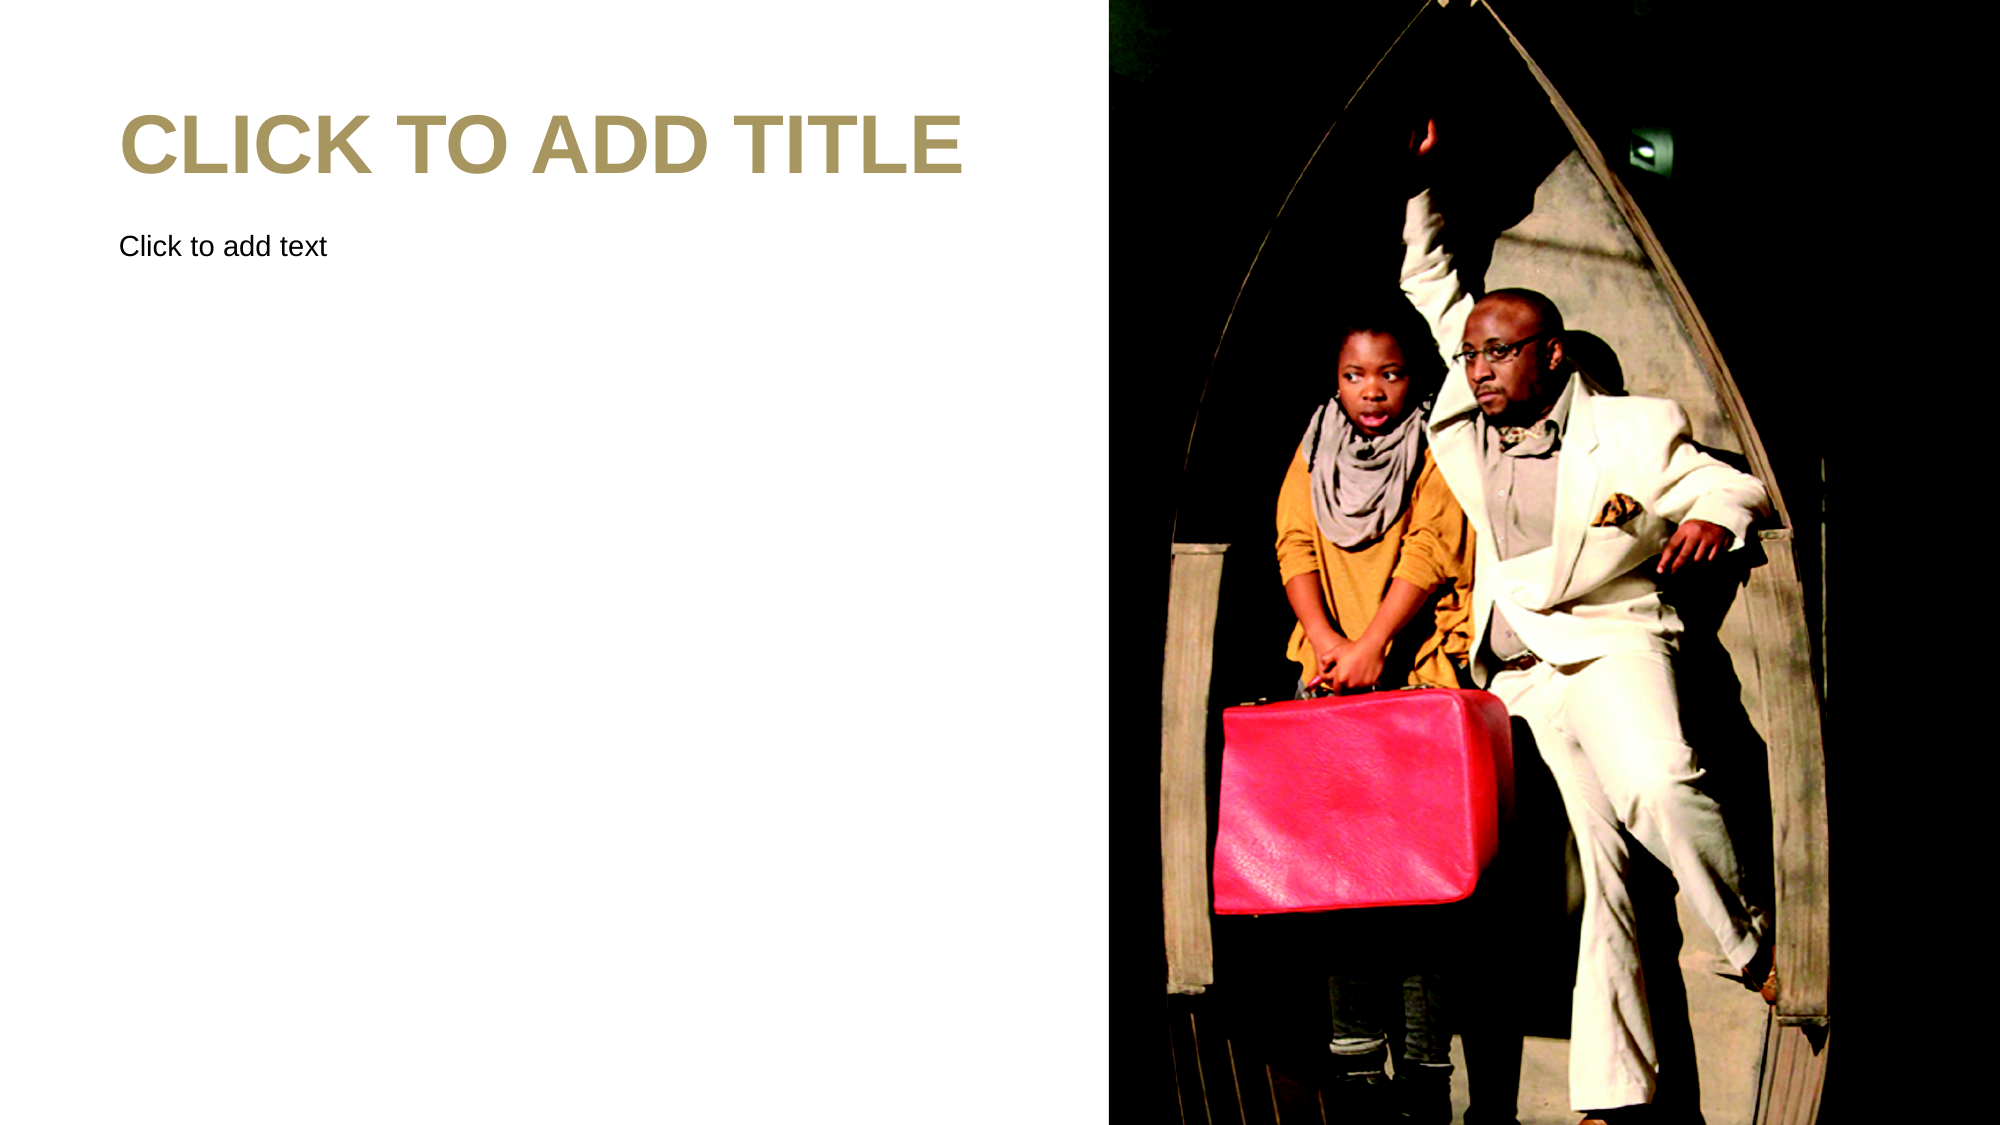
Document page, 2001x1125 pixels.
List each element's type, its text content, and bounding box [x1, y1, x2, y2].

text_box Click to add text [103, 220, 1108, 271]
text_box CLICK TO ADD TITLE [104, 82, 1032, 198]
picture [1108, 0, 2000, 1125]
